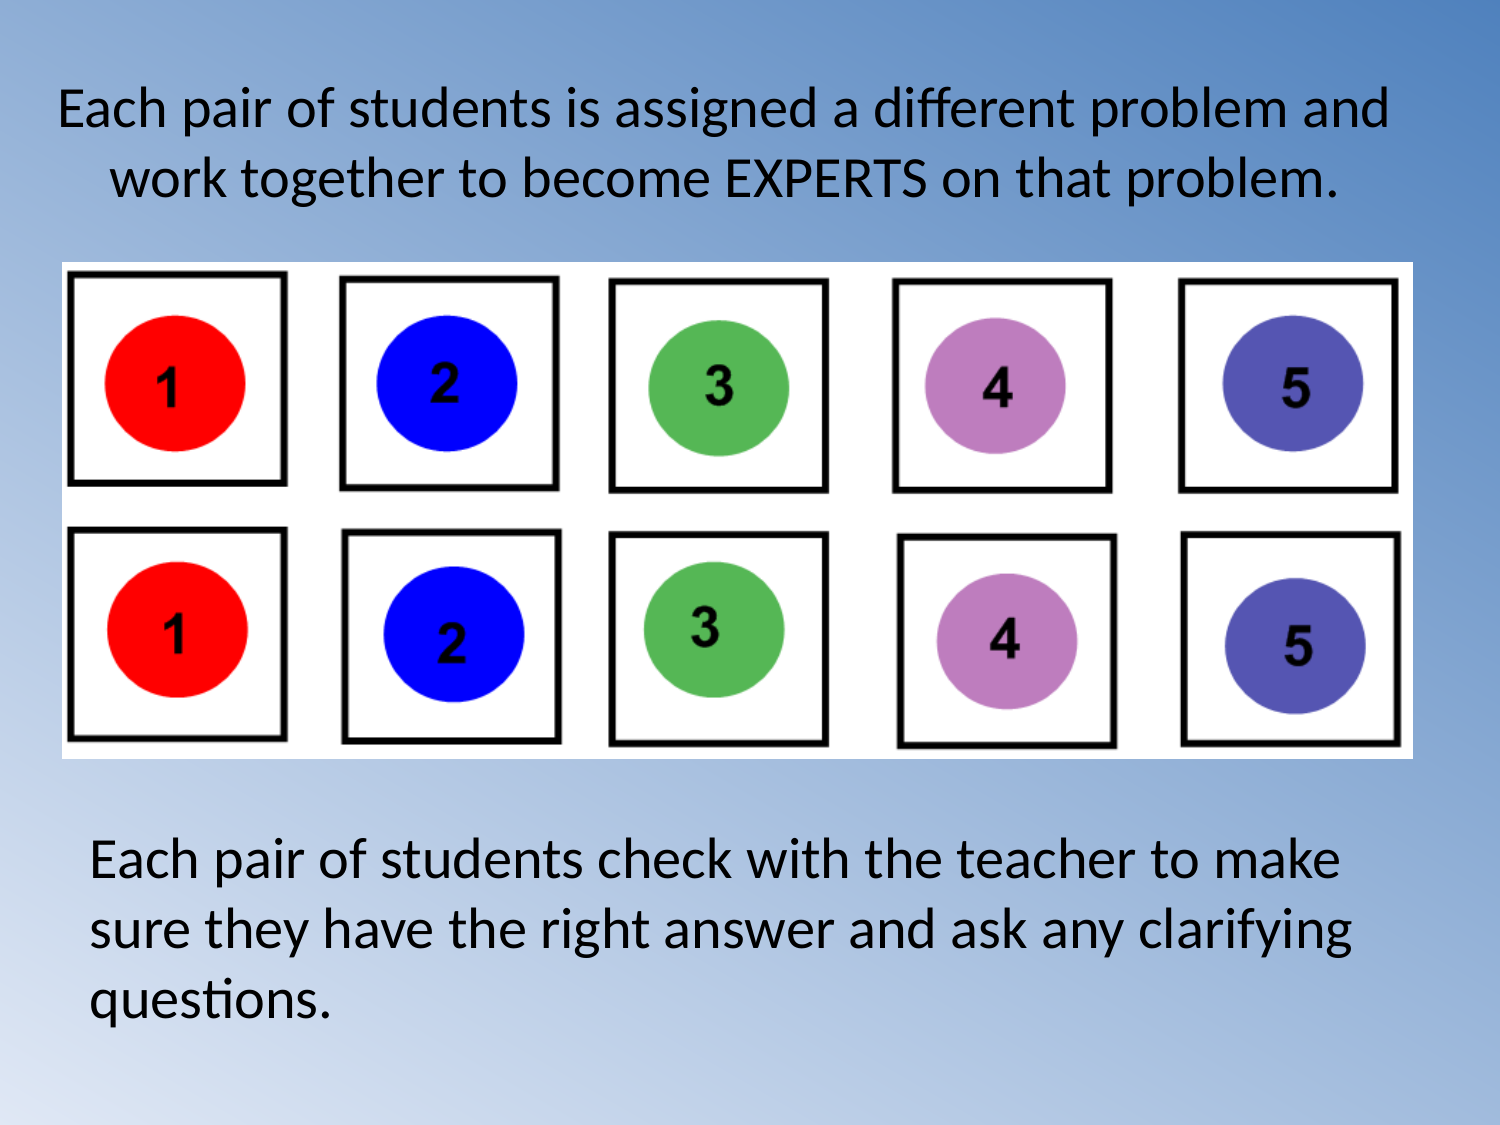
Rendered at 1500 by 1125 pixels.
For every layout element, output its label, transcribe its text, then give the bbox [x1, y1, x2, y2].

text_box Each pair of students check with the teacher to make sure they have the right answer and ask any clarifying questions. [74, 812, 1413, 1038]
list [62, 262, 1413, 760]
title Each pair of students is assigned a different problem and work together to become EXPERTS on that problem. [24, 45, 1425, 233]
